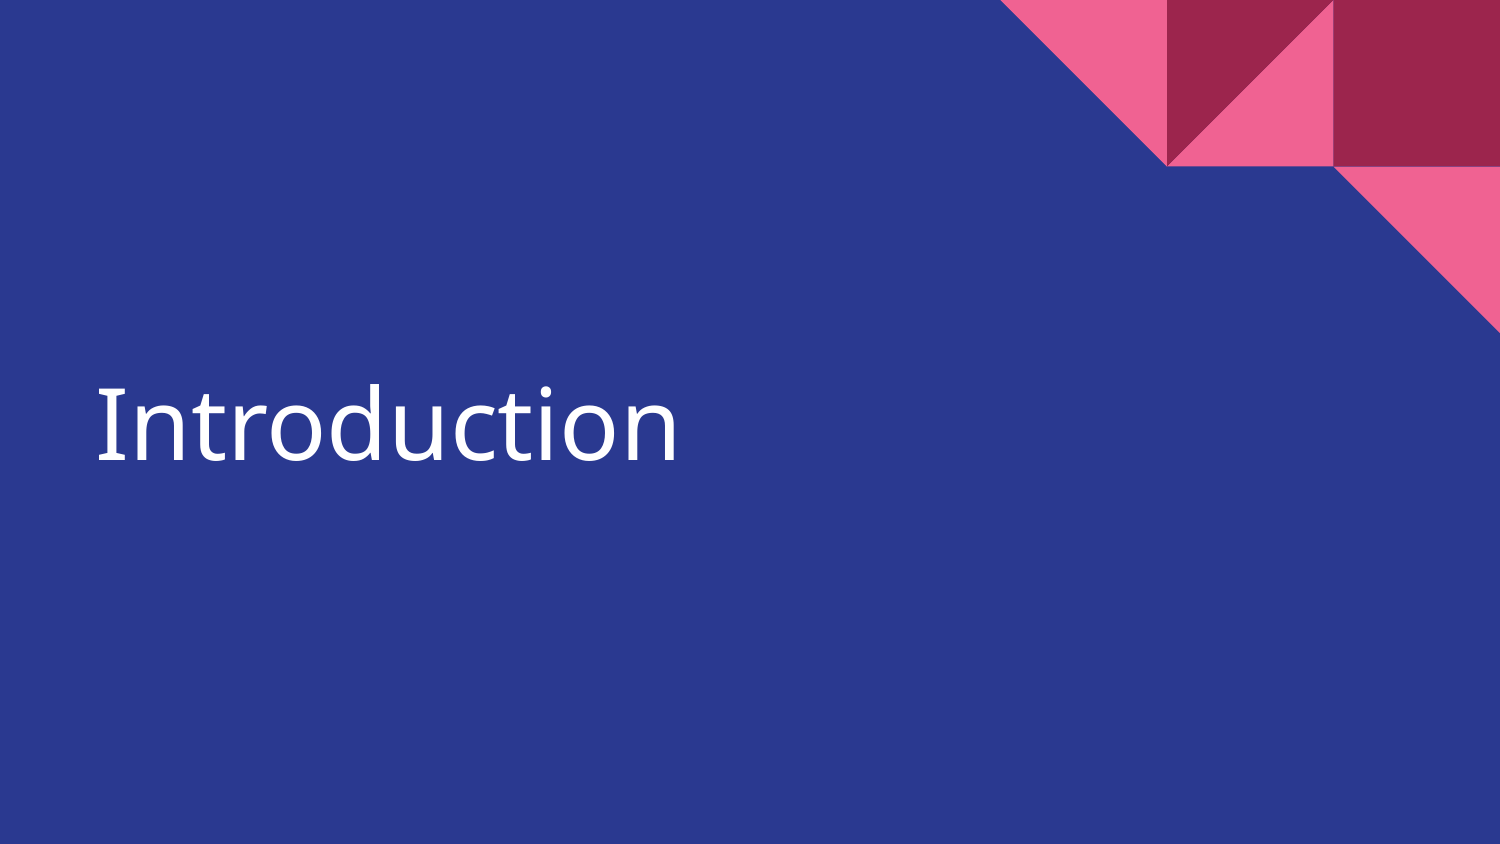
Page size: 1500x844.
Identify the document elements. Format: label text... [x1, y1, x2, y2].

title Introduction [80, 86, 1003, 758]
